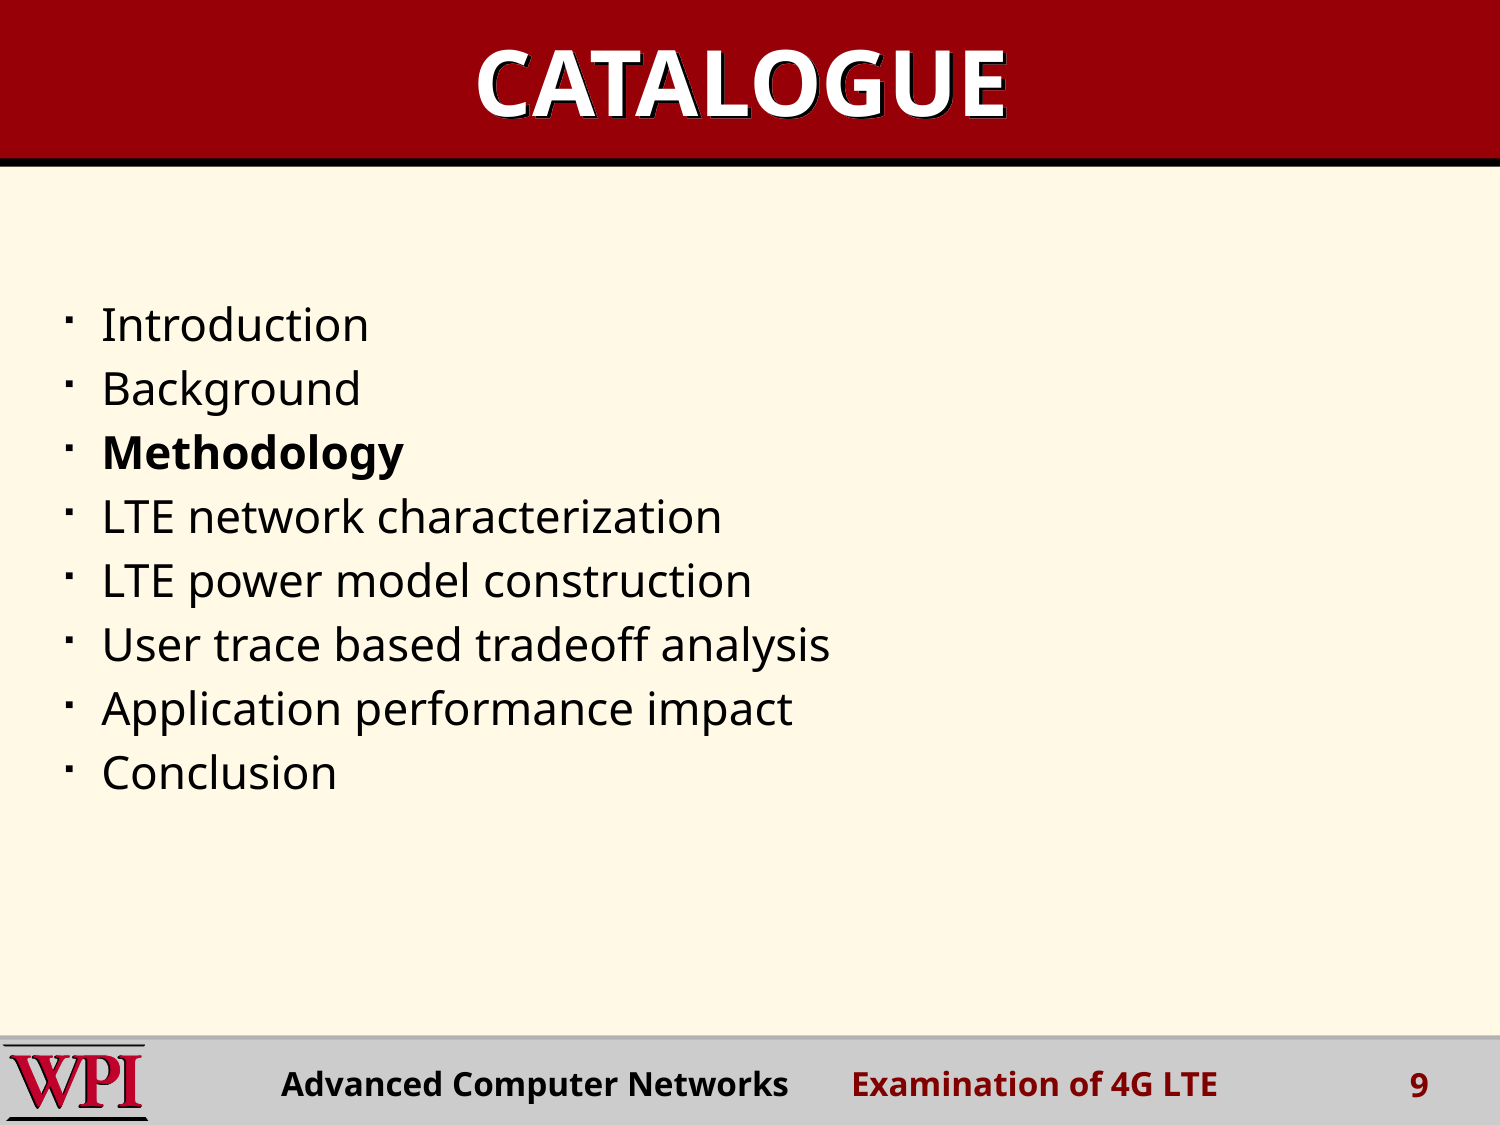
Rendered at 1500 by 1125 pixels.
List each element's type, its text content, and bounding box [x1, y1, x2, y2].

title CATALOGUE [24, 0, 1460, 150]
picture [0, 1040, 1500, 1122]
list Introduction Background Methodology LTE network characterization LTE power model construction User trace based tradeoff analysis Application performance impact Conclusion [48, 287, 1435, 1076]
slide_number 9 [1344, 1056, 1495, 1095]
picture [0, 0, 1500, 158]
footer Advanced Computer Networks Examination of 4G LTE [229, 1054, 1270, 1118]
picture [0, 167, 1500, 1035]
